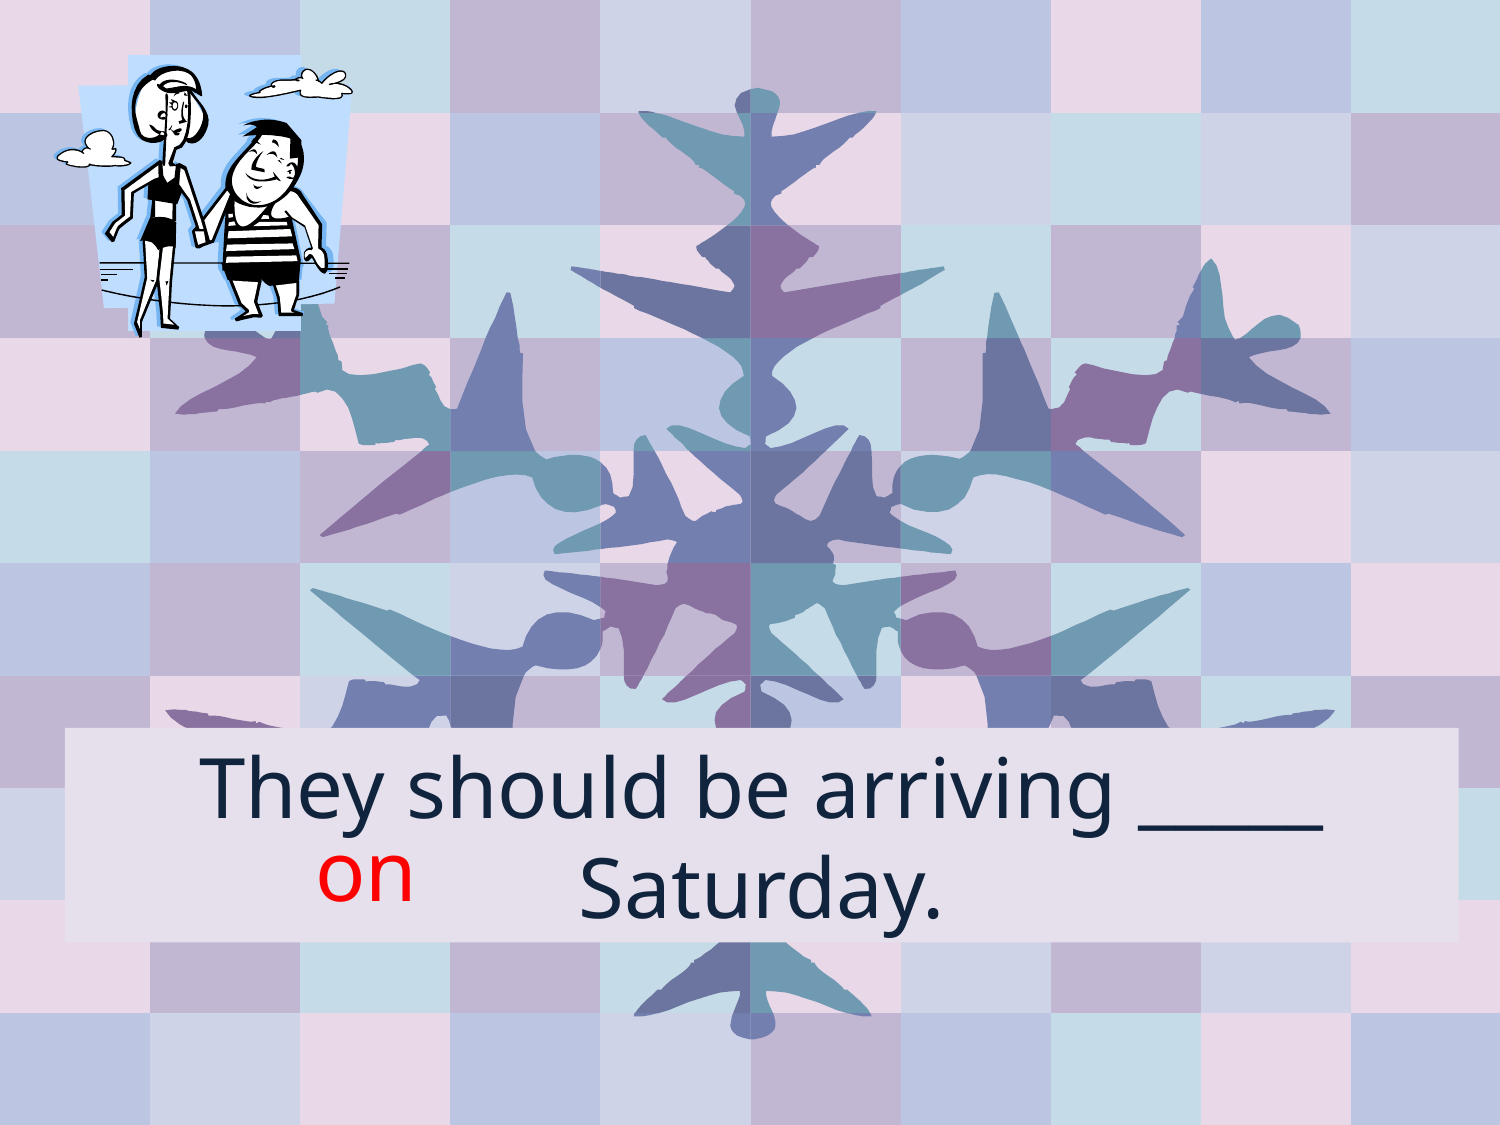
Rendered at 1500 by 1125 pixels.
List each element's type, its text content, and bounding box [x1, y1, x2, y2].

text_box on [301, 810, 939, 926]
text_box They should be arriving _____ Saturday. [64, 727, 1459, 943]
picture [52, 54, 354, 338]
